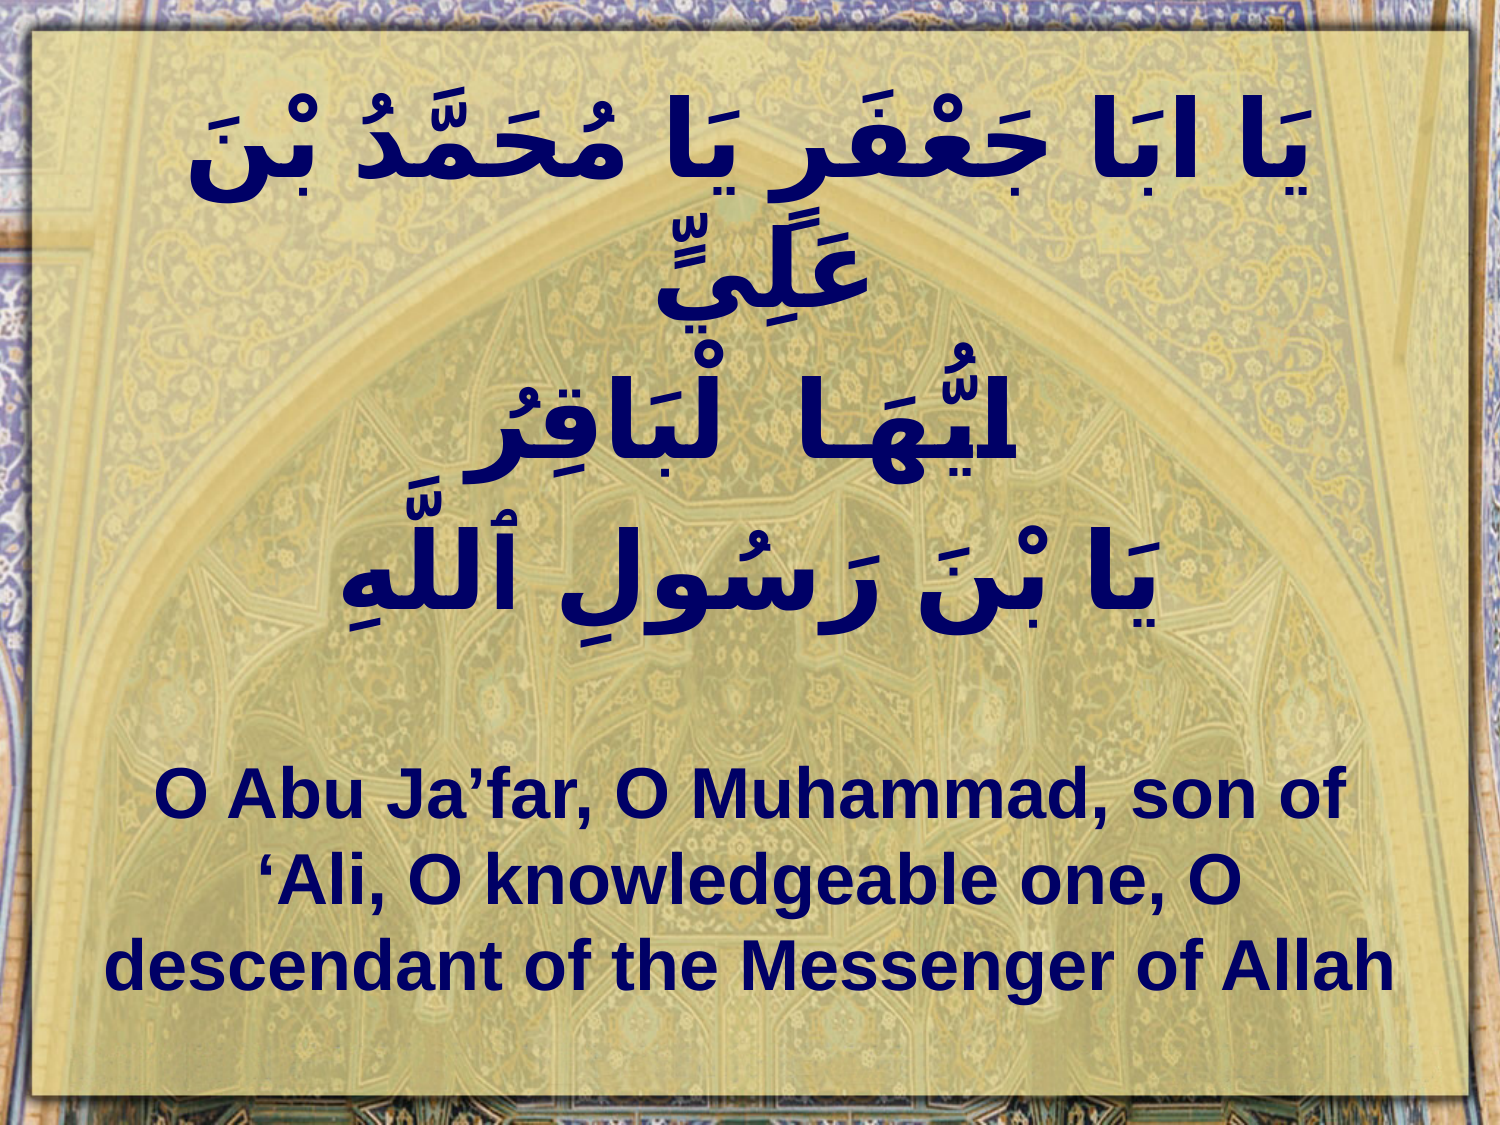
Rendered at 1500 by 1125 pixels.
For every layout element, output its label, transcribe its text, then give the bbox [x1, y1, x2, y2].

list يَا ابَا جَعْفَرٍ يَا مُحَمَّدُ بْنَ عَلِيٍّ ايُّهَا ٱلْبَاقِرُ يَا بْنَ رَسُولِ ٱللَّهِ O Abu Ja’far, O Muhammad, son of ‘Ali, O knowledgeable one, O descendant of the Messenger of Allah [75, 62, 1425, 1075]
picture [0, 0, 1500, 1125]
